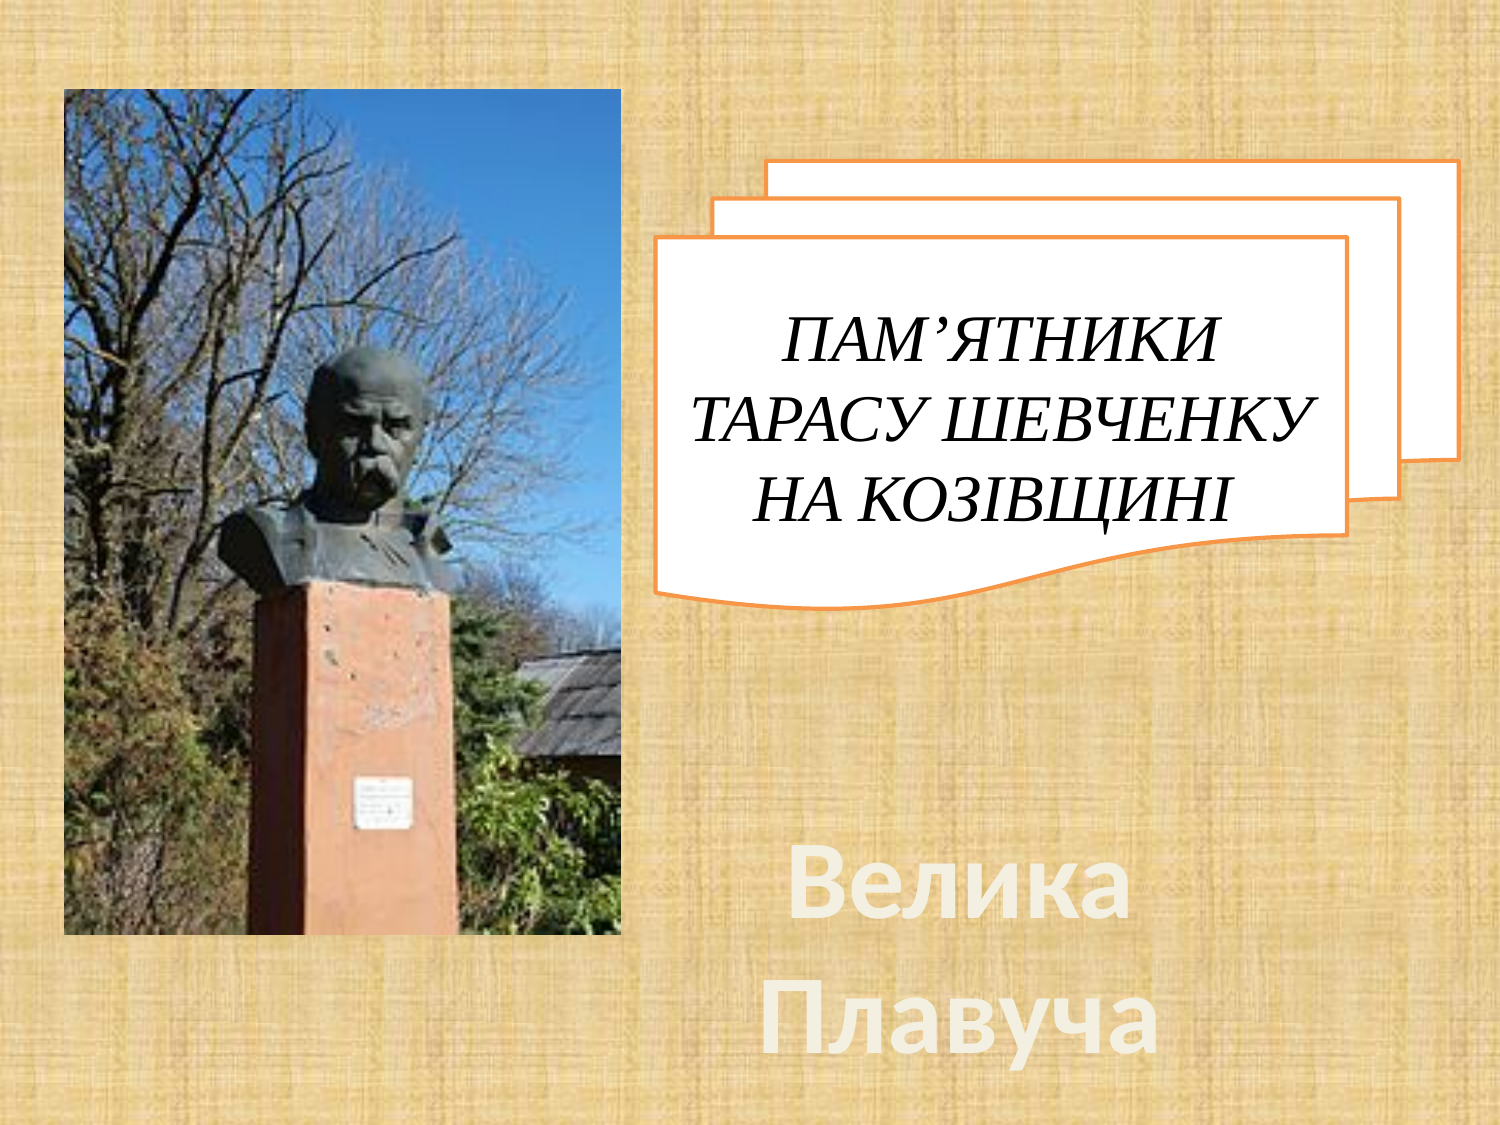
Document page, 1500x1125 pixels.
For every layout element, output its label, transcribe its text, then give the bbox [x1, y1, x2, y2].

picture [0, 0, 1500, 1125]
text_box ПАМ’ЯТНИКИ ТАРАСУ ШЕВЧЕНКУ НА КОЗІВЩИНІ [653, 158, 1461, 611]
text_box Велика Плавуча [608, 798, 1312, 1084]
